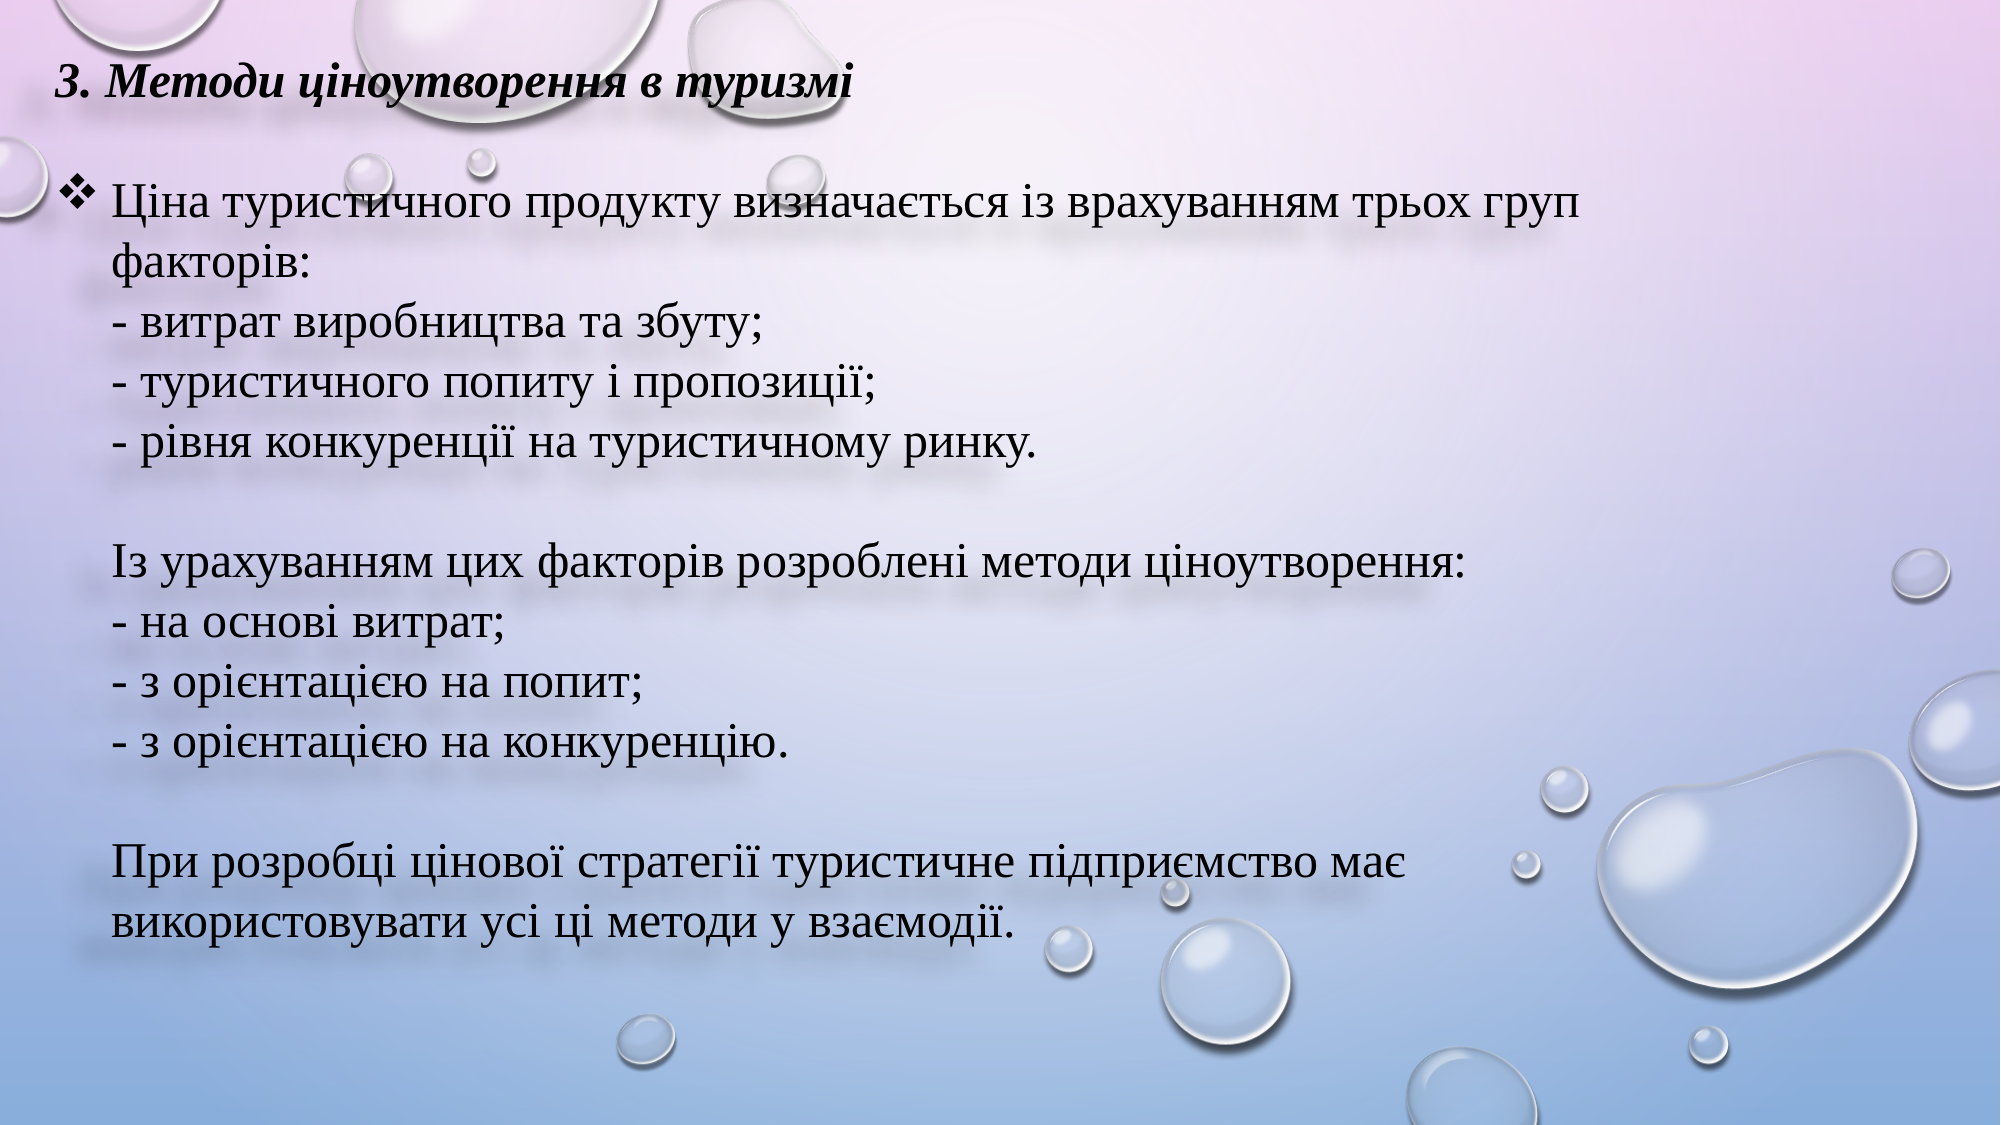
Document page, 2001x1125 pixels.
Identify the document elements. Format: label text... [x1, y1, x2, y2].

text_box 3. Методи ціноутворення в туризмі Ціна туристичного продукту визначається із врахуванням трьох груп факторів: - витрат виробництва та збуту; - туристичного попиту і пропозиції; - рівня конкуренції на туристичному ринку. Із урахуванням цих факторів розроблені методи ціноутворення: - на основі витрат; - з орієнтацією на попит; - з орієнтацією на конкуренцію. При розробці цінової стратегії туристичне підприємство має використовувати усі ці методи у взаємодії. [40, 39, 1758, 955]
picture [0, 0, 2000, 1125]
